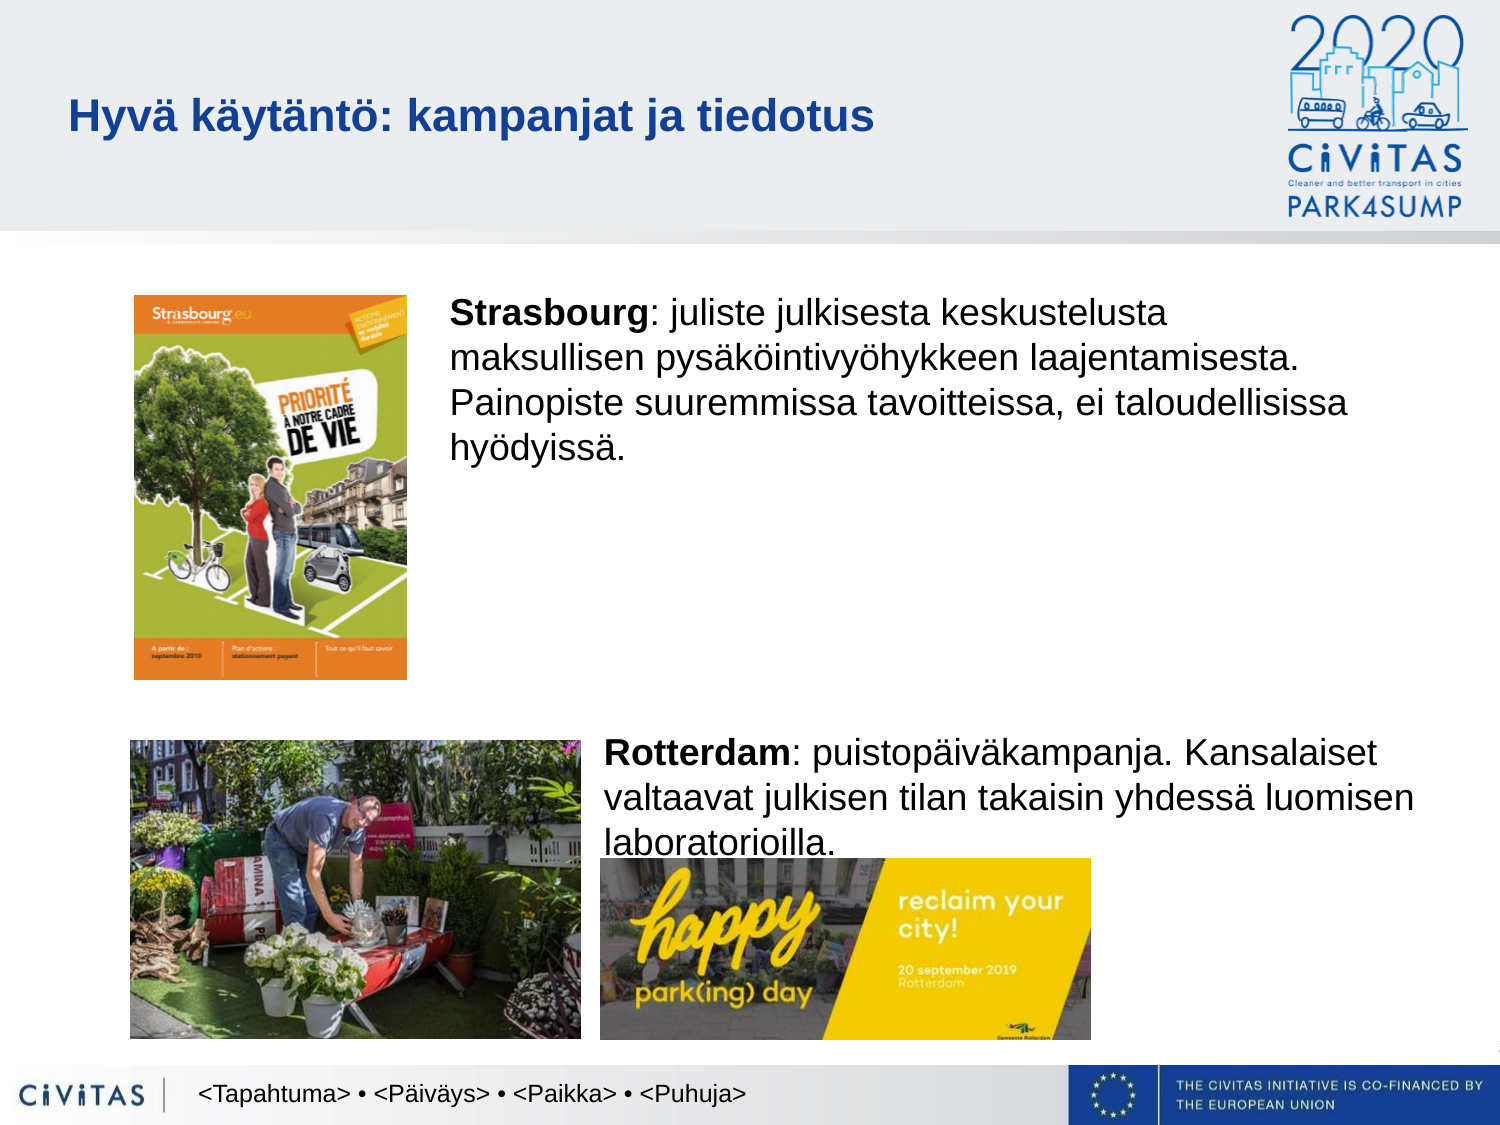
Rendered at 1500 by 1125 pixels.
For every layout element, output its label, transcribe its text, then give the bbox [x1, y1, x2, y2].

text_box Rotterdam: puistopäiväkampanja. Kansalaiset valtaavat julkisen tilan takaisin yhdessä luomisen laboratorioilla. [588, 720, 1444, 871]
footer <Tapahtuma> • <Päiväys> • <Paikka> • <Puhuja> [182, 1070, 1046, 1114]
text_box Strasbourg: juliste julkisesta keskustelusta maksullisen pysäköintivyöhykkeen laajentamisesta. Painopiste suuremmissa tavoitteissa, ei taloudellisissa hyödyissä. [434, 280, 1368, 476]
picture [129, 739, 581, 1039]
picture [1288, 15, 1468, 218]
picture [599, 858, 1091, 1040]
picture [0, 1065, 1500, 1125]
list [134, 295, 413, 681]
title Hyvä käytäntö: kampanjat ja tiedotus [52, 18, 1259, 209]
